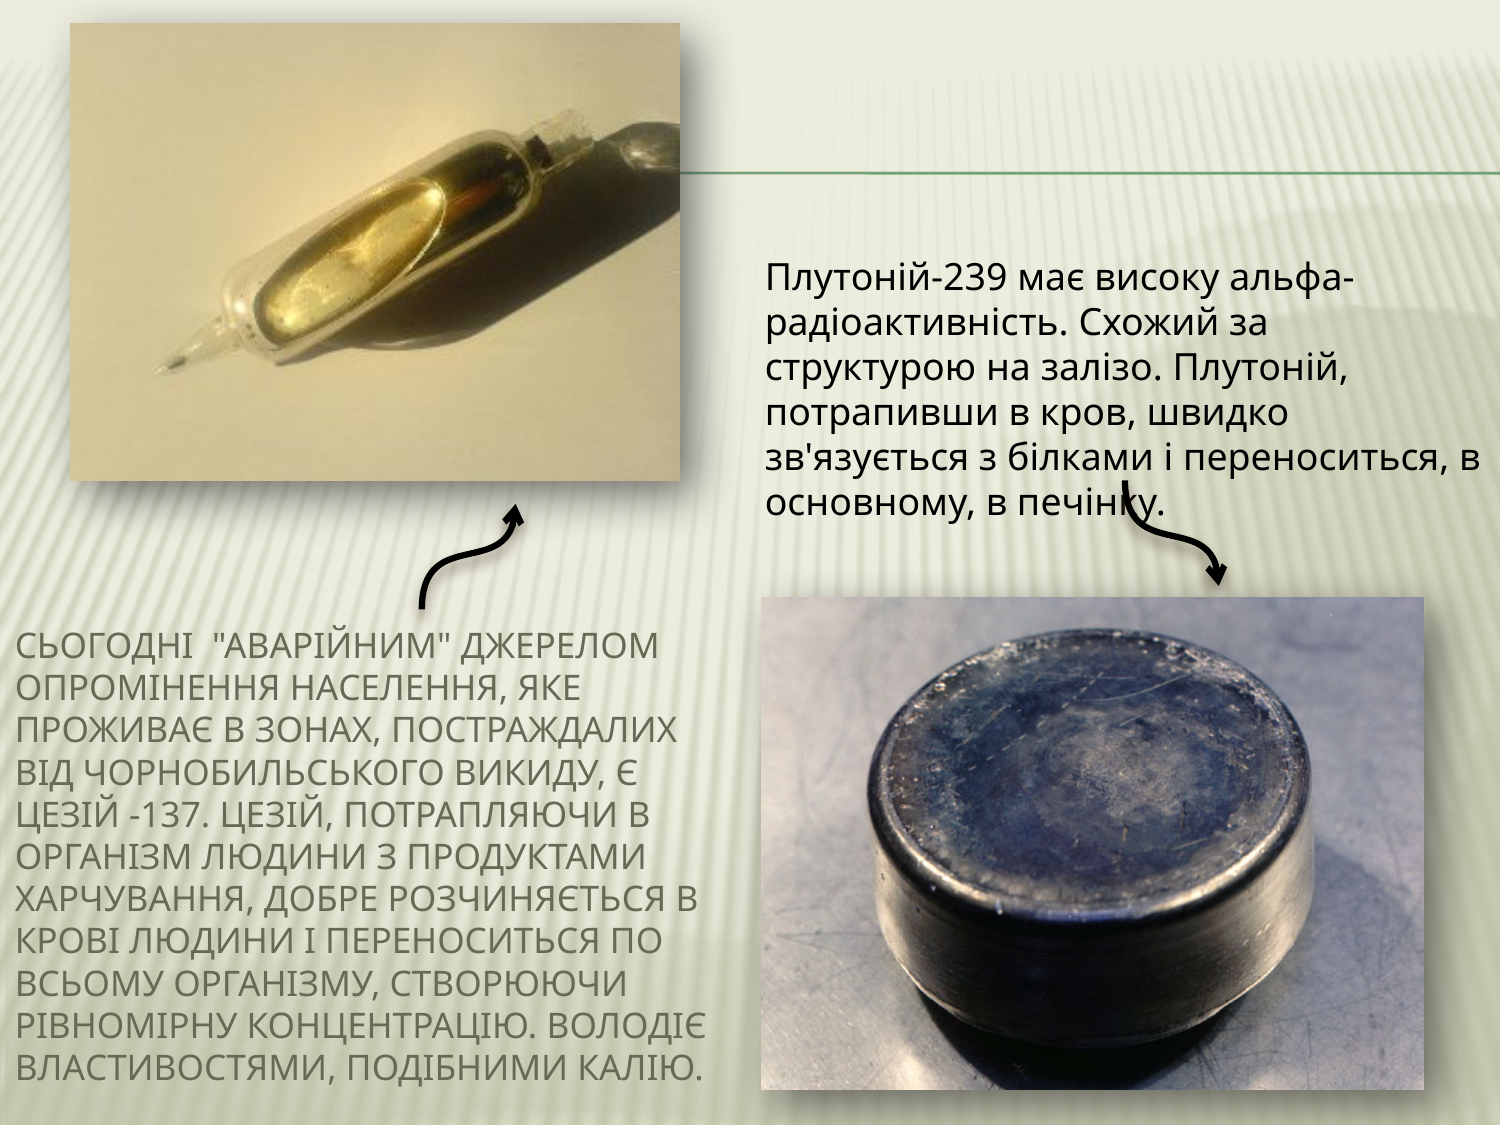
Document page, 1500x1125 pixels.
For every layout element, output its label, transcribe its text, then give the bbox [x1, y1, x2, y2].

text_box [415, 509, 522, 604]
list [70, 23, 680, 481]
title Сьогодні "аварійним" джерелом опромінення населення, яке проживає в зонах, постраждалих від чорнобильського викиду, є цезій -137. Цезій, потрапляючи в організм людини з продуктами харчування, добре розчиняється в крові людини і переноситься по всьому організму, створюючи рівномірну концентрацію. Володіє властивостями, подібними калію. [0, 597, 727, 1114]
picture [761, 597, 1424, 1091]
text_box Плутоній-239 має високу альфа-радіоактивність. Схожий за структурою на залізо. Плутоній, потрапивши в кров, швидко зв'язується з білками і переноситься, в основному, в печінку. [749, 246, 1500, 576]
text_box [1118, 485, 1225, 581]
